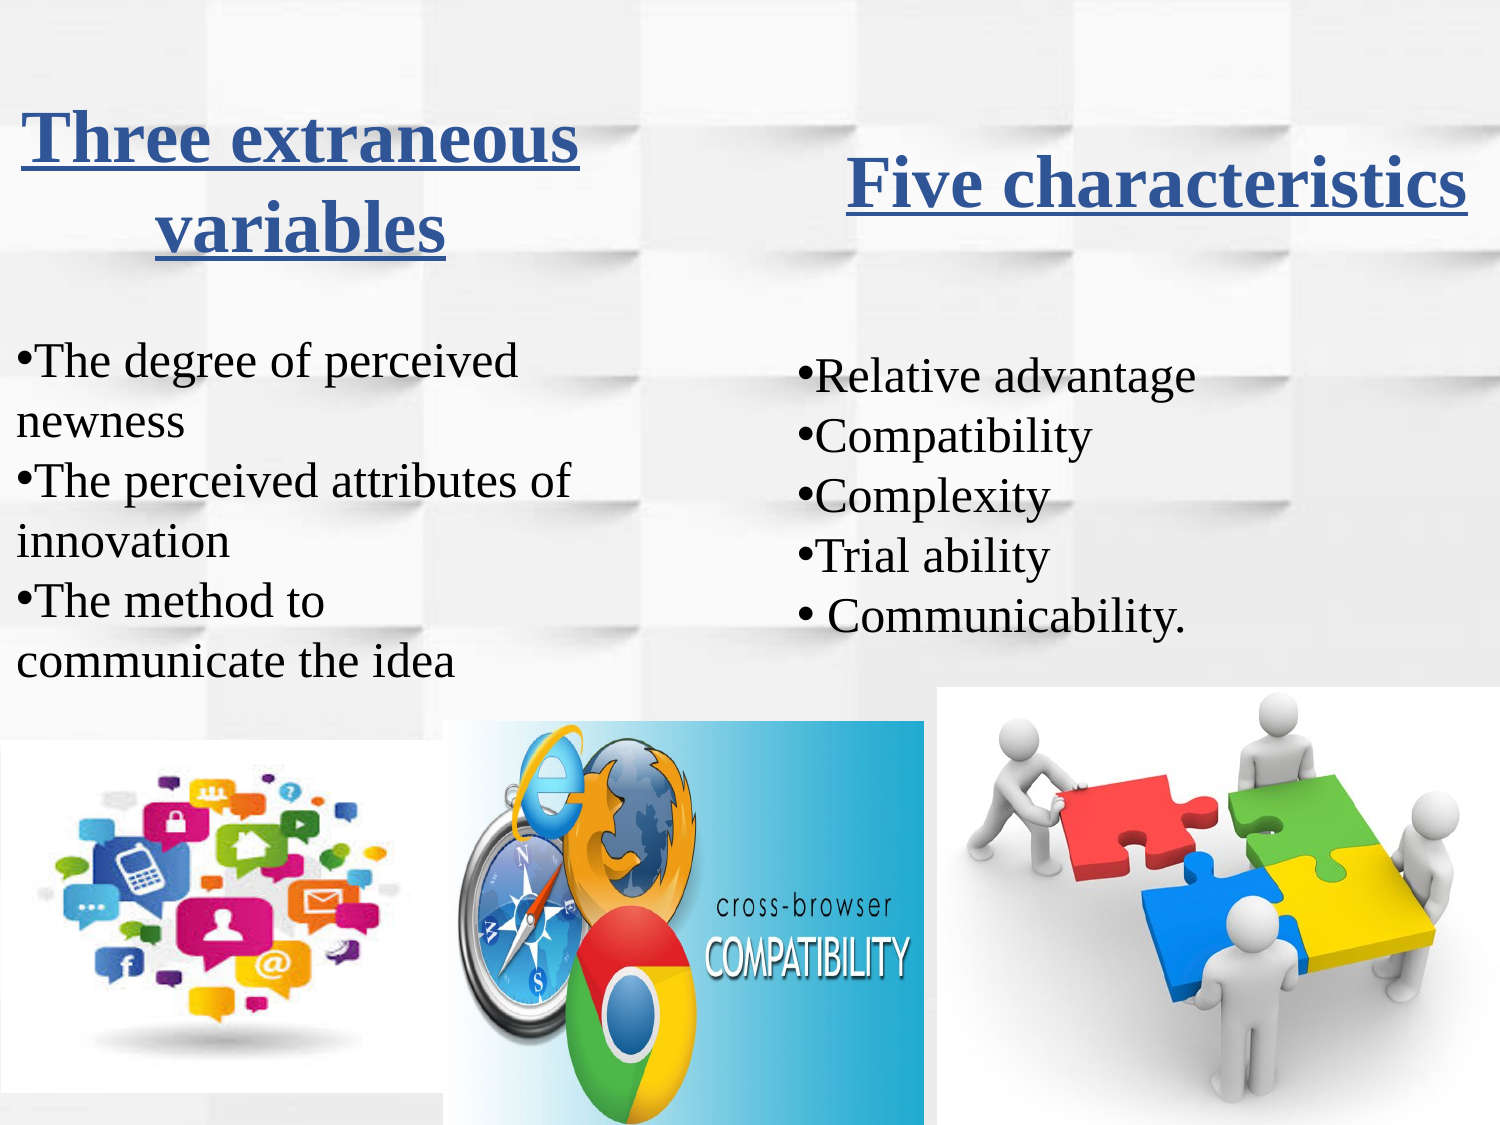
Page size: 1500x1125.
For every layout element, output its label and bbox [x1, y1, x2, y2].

picture [937, 687, 1500, 1125]
picture [1, 721, 924, 1125]
list [0, 0, 1500, 1125]
